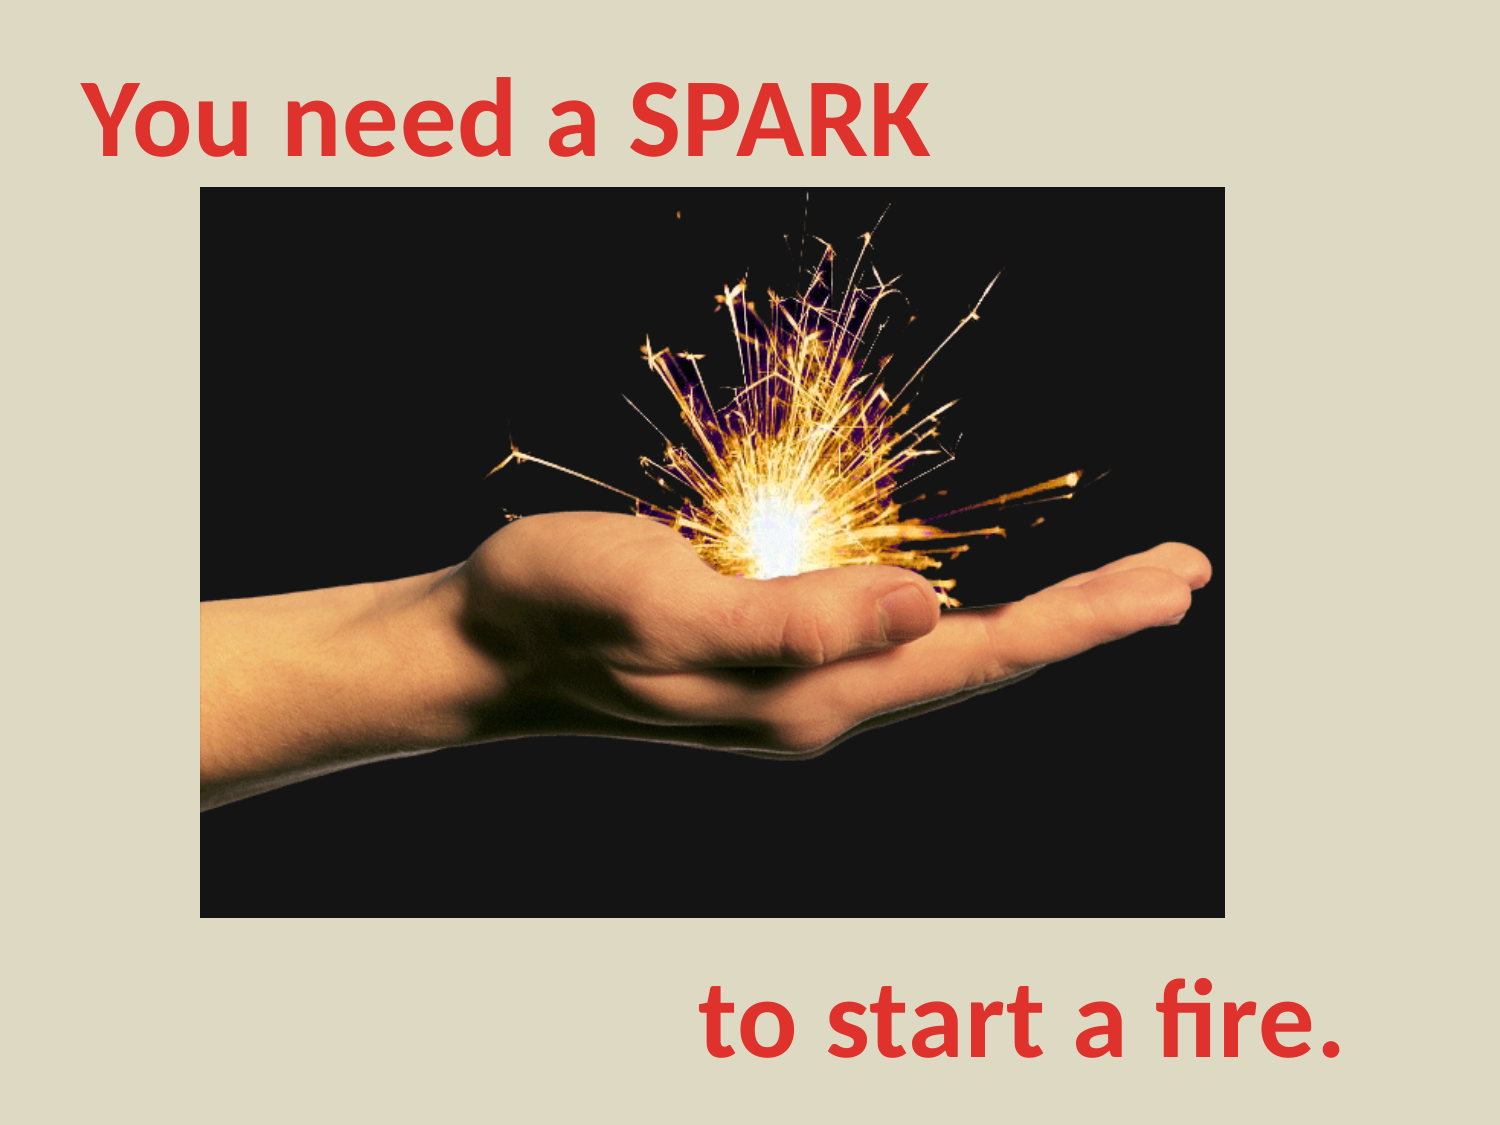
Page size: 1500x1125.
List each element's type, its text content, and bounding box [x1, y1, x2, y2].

picture [199, 187, 1226, 918]
text_box You need a SPARK [66, 35, 948, 186]
text_box to start a fire. [683, 937, 1363, 1088]
